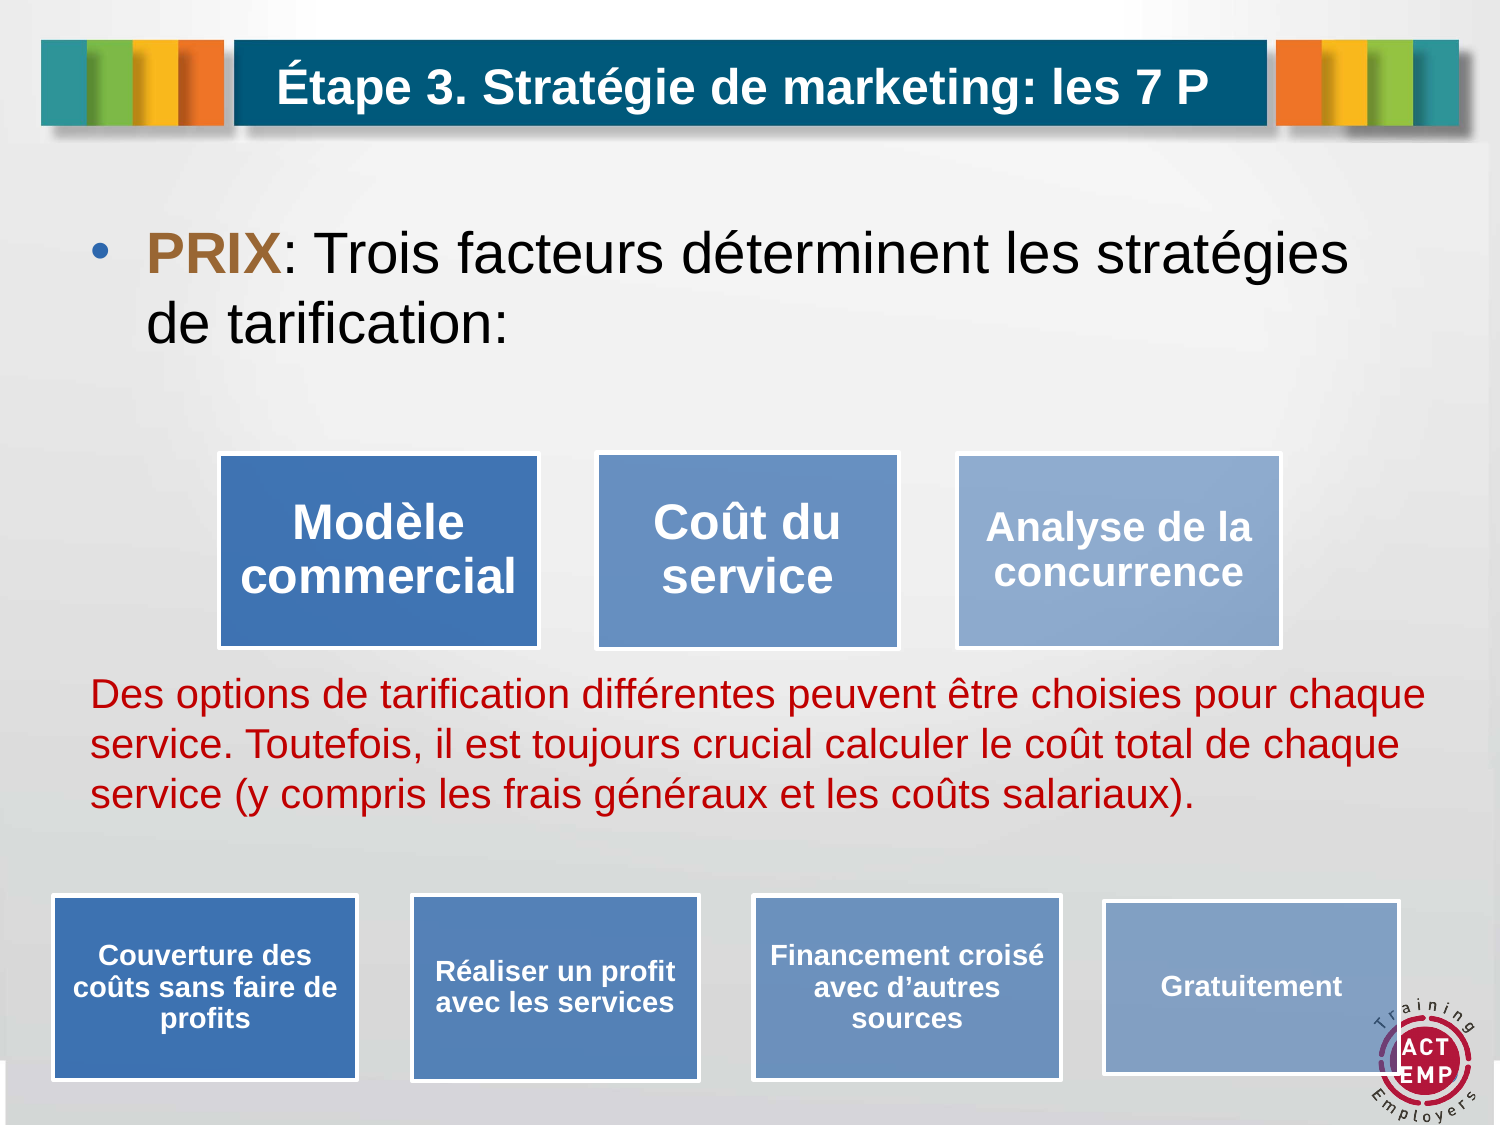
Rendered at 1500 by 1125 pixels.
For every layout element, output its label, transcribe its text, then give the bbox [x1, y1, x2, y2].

title Étape 3. Stratégie de marketing: les 7 P [253, 42, 1235, 126]
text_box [52, 857, 1412, 1118]
text_box [1414, 998, 1476, 1124]
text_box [218, 420, 1282, 681]
picture [0, 0, 1500, 1125]
list PRIX: Trois facteurs déterminent les stratégies de tarification: Des options de tarification différentes peuvent être choisies pour chaque service. Toutefois, il est toujours crucial calculer le coût total de chaque service (y compris les frais généraux et les coûts salariaux). [75, 208, 1447, 1005]
